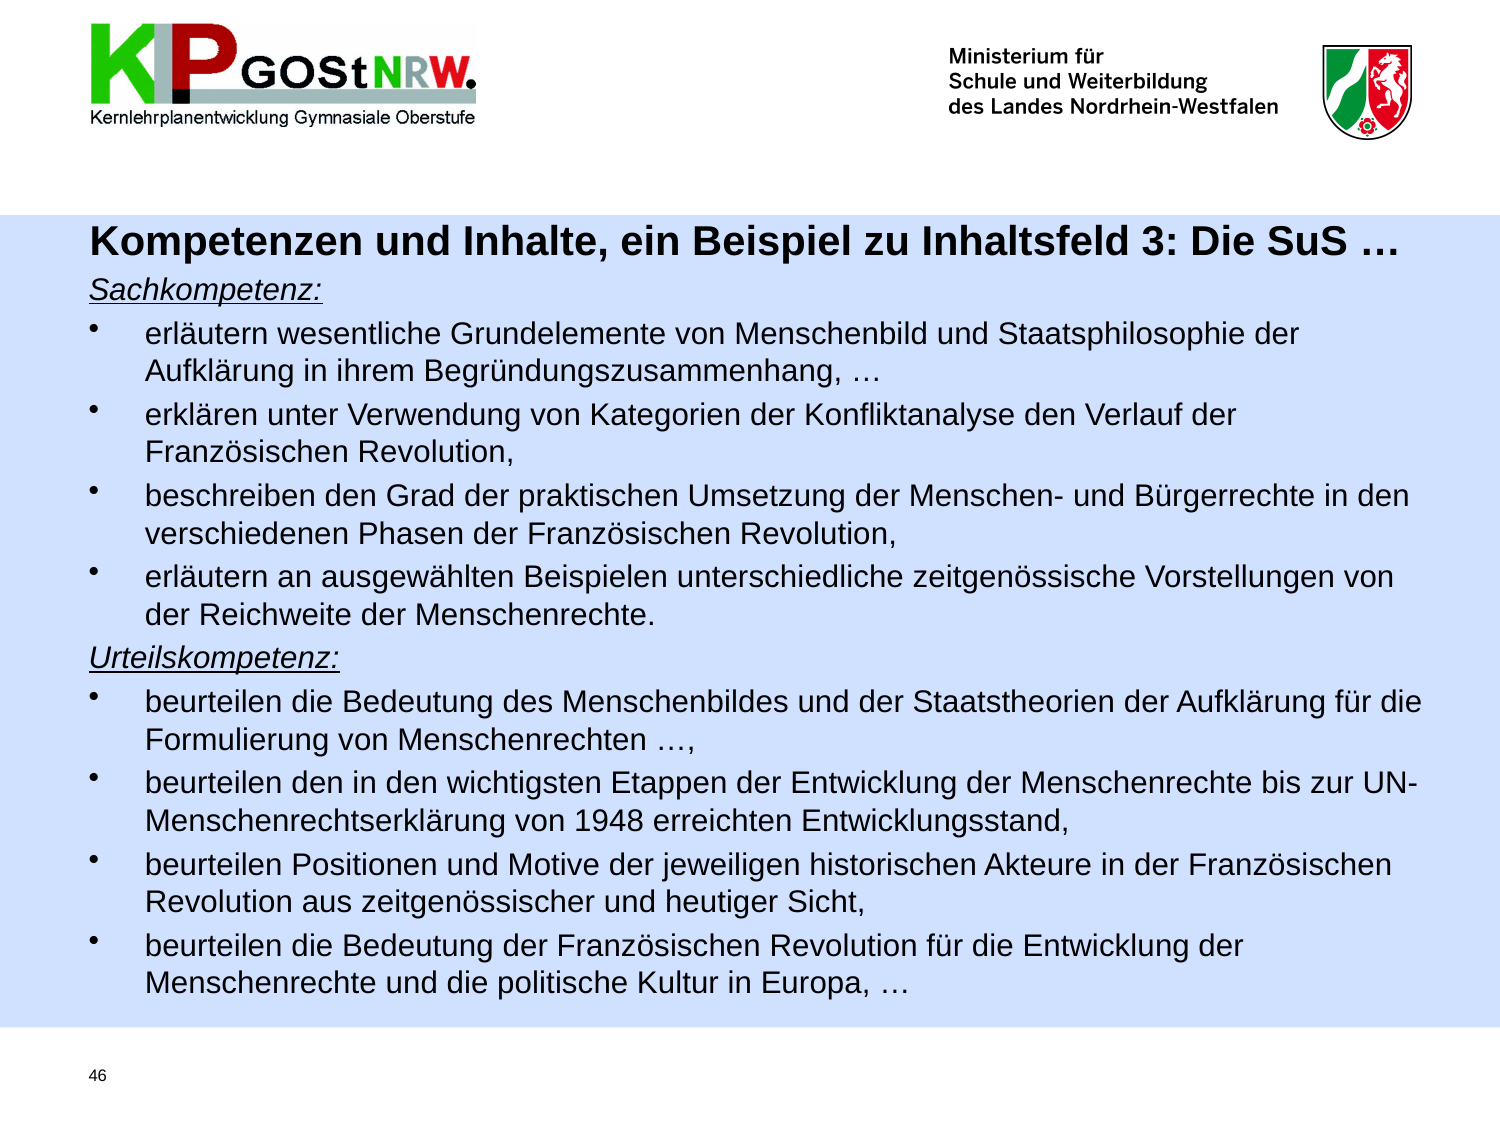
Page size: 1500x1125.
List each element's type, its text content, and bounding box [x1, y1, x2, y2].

list Sachkompetenz: erläutern wesentliche Grundelemente von Menschenbild und Staatsphilosophie der Aufklärung in ihrem Begründungszusammenhang, … erklären unter Verwendung von Kategorien der Konfliktanalyse den Verlauf der Französischen Revolution, beschreiben den Grad der praktischen Umsetzung der Menschen- und Bürgerrechte in den verschiedenen Phasen der Französischen Revolution, erläutern an ausgewählten Beispielen unterschiedliche zeitgenössische Vorstellungen von der Reichweite der Menschenrechte. Urteilskompetenz: beurteilen die Bedeutung des Menschenbildes und der Staatstheorien der Aufklärung für die Formulierung von Menschenrechten …, beurteilen den in den wichtigsten Etappen der Entwicklung der Menschenrechte bis zur UN-Menschenrechtserklärung von 1948 erreichten Entwicklungsstand, beurteilen Positionen und Motive der jeweiligen historischen Akteure in der Französischen Revolution aus zeitgenössischer und heutiger Sicht, beurteilen die Bedeutung der Französischen Revolution für die Entwicklung der Menschenrechte und die politische Kultur in Europa, … [88, 269, 1435, 1037]
picture [90, 23, 477, 127]
slide_number 46 [88, 1065, 185, 1115]
picture [949, 45, 1412, 140]
title Kompetenzen und Inhalte, ein Beispiel zu Inhaltsfeld 3: Die SuS … [89, 213, 1449, 296]
